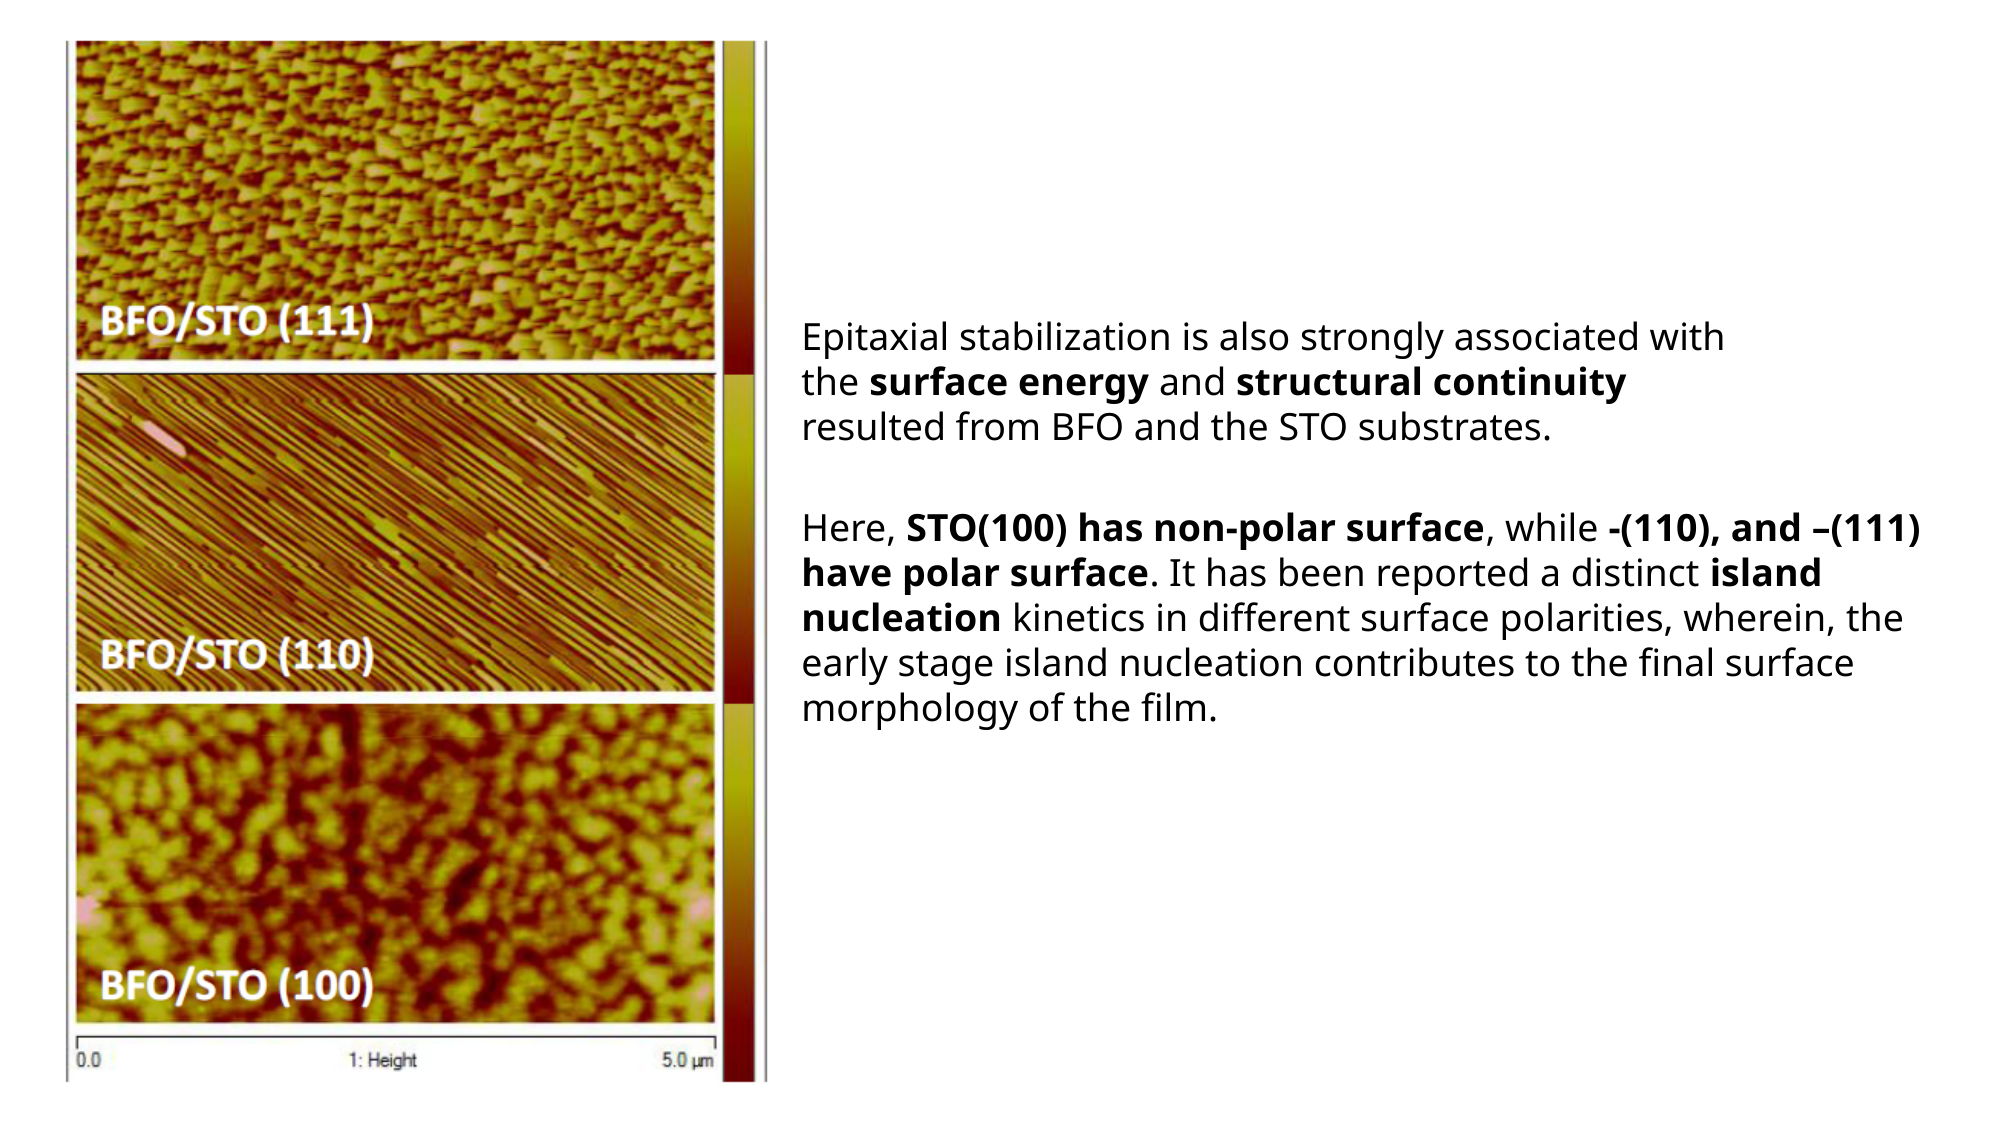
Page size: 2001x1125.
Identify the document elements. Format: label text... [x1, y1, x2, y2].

text_box Here, STO(100) has non-polar surface, while -(110), and –(111) have polar surface. It has been reported a distinct island nucleation kinetics in different surface polarities, wherein, the early stage island nucleation contributes to the final surface morphology of the film. [786, 496, 1982, 737]
text_box Epitaxial stabilization is also strongly associated with the surface energy and structural continuity resulted from BFO and the STO substrates. [786, 305, 1787, 455]
picture [22, 9, 779, 1096]
